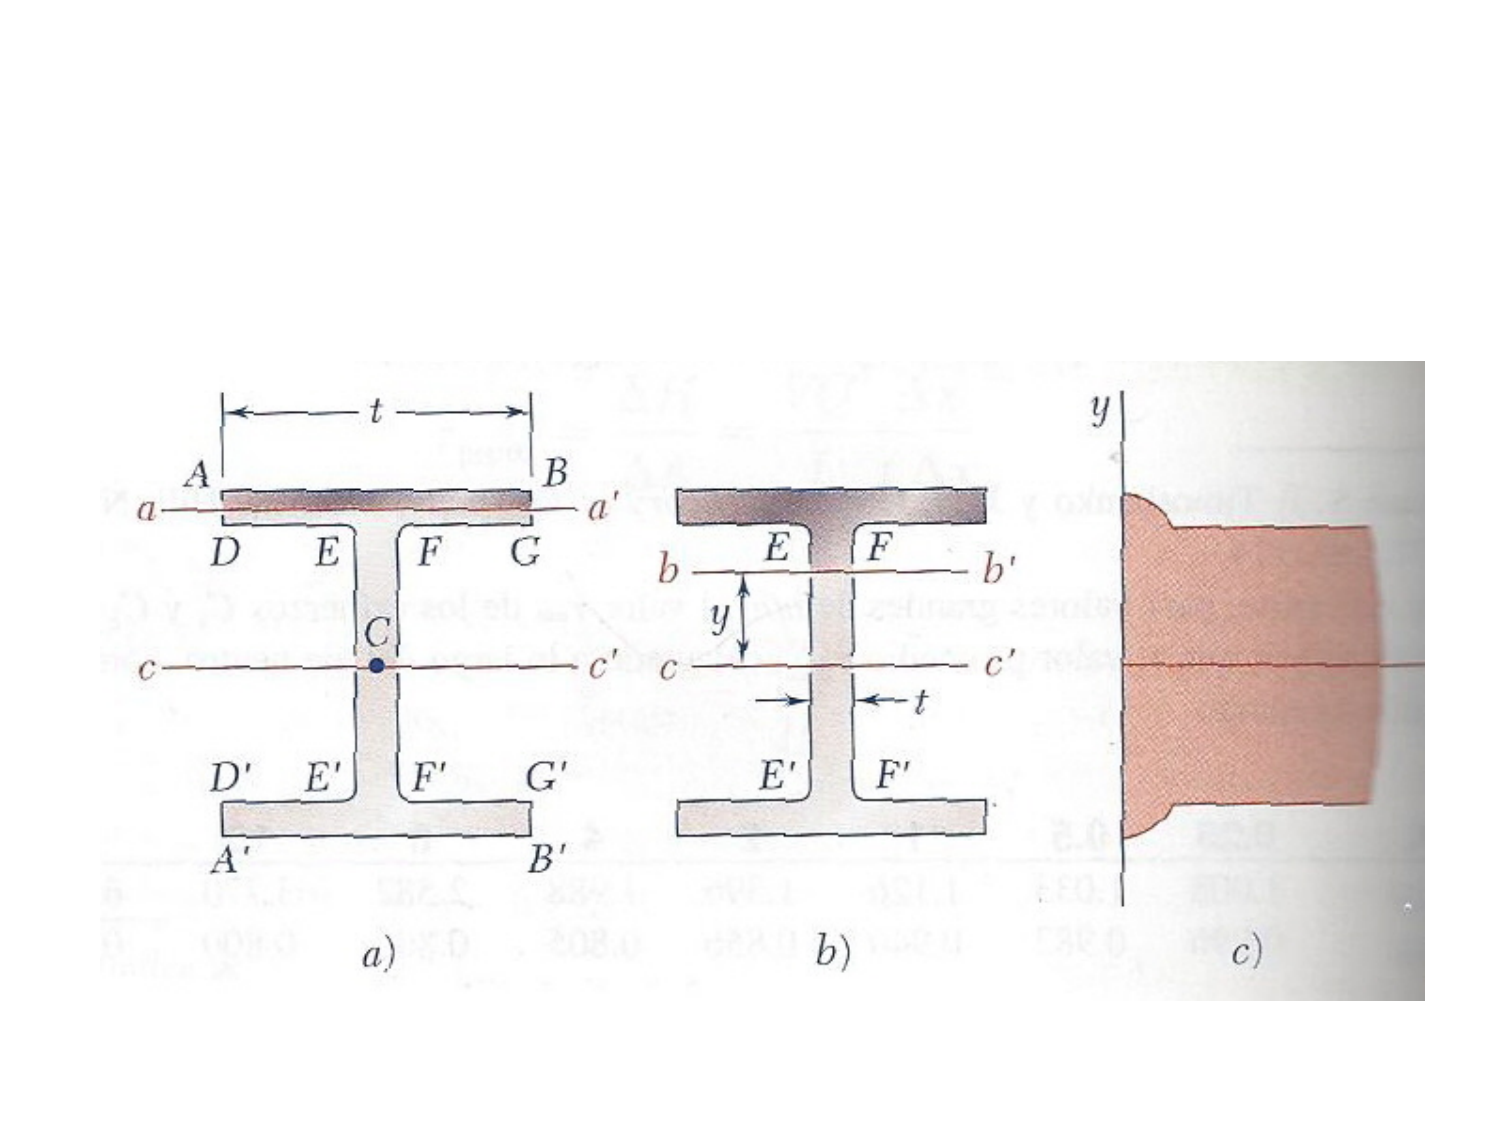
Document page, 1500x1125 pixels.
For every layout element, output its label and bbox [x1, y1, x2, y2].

picture [100, 361, 1426, 1001]
